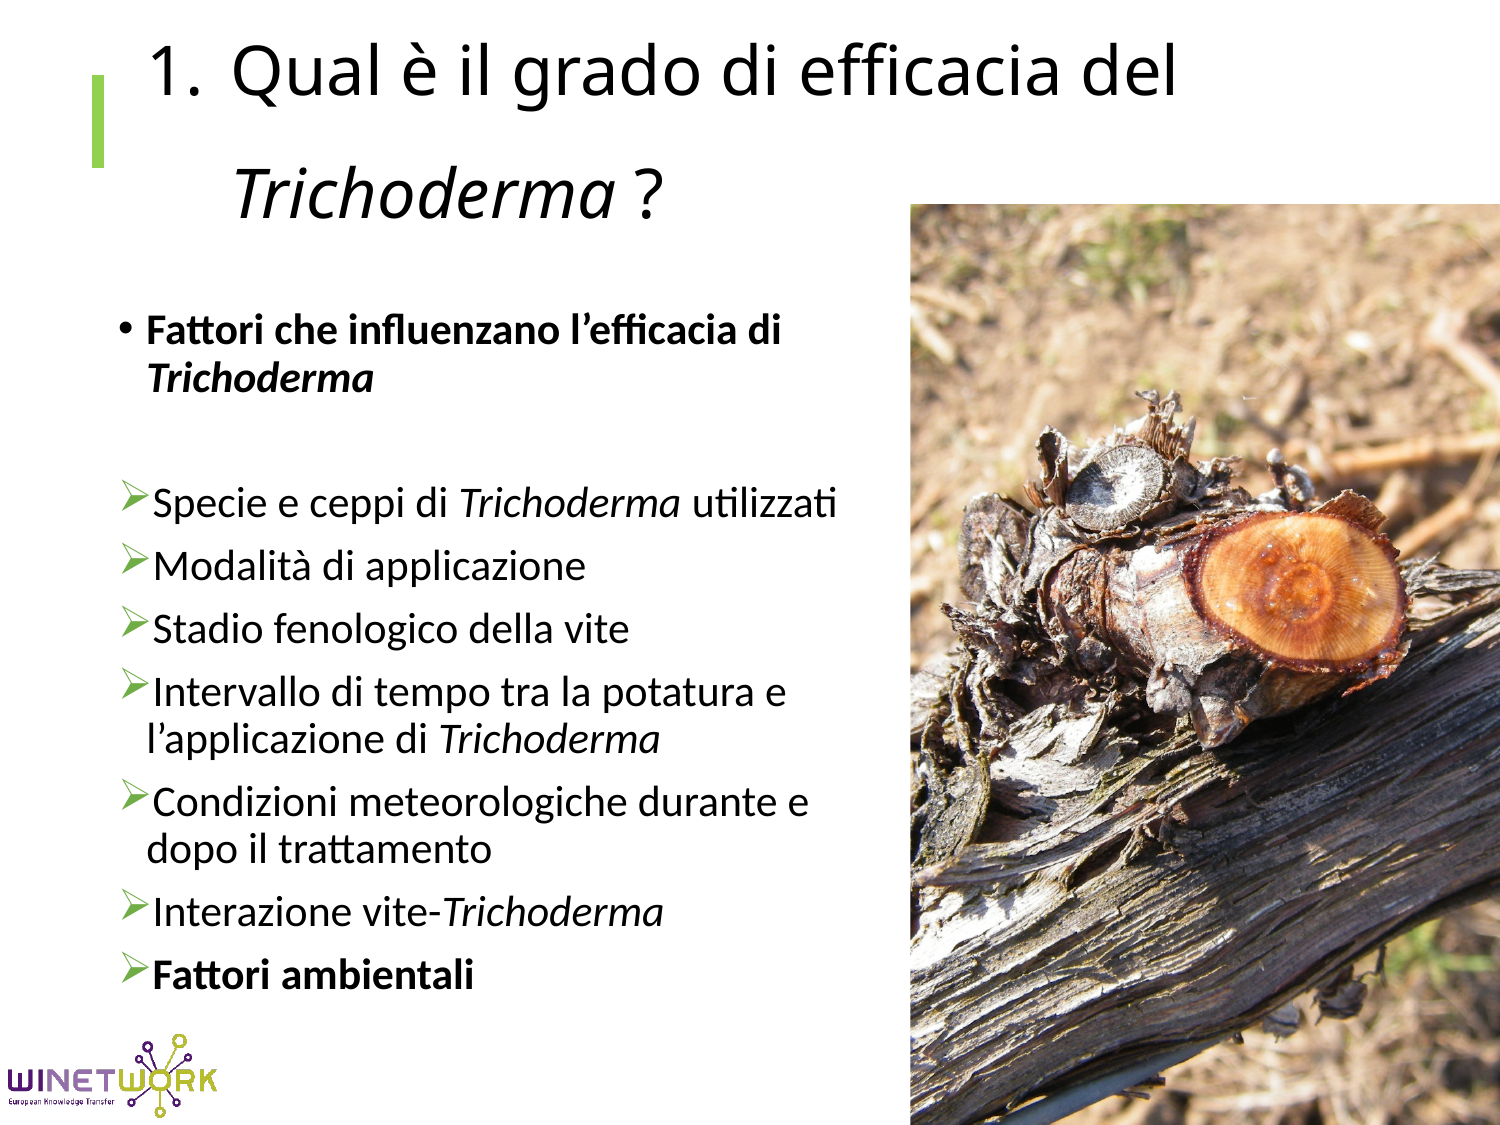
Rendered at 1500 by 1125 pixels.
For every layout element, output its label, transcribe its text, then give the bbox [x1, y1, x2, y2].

picture [0, 1026, 224, 1125]
text_box [92, 75, 104, 168]
title Qual è il grado di efficacia del Trichoderma ? [131, 0, 1473, 248]
picture [910, 204, 1500, 1125]
list Fattori che influenzano l’efficacia di Trichoderma Specie e ceppi di Trichoderma utilizzati Modalità di applicazione Stadio fenologico della vite Intervallo di tempo tra la potatura e l’applicazione di Trichoderma Condizioni meteorologiche durante e dopo il trattamento Interazione vite-Trichoderma Fattori ambientali [103, 299, 910, 1014]
